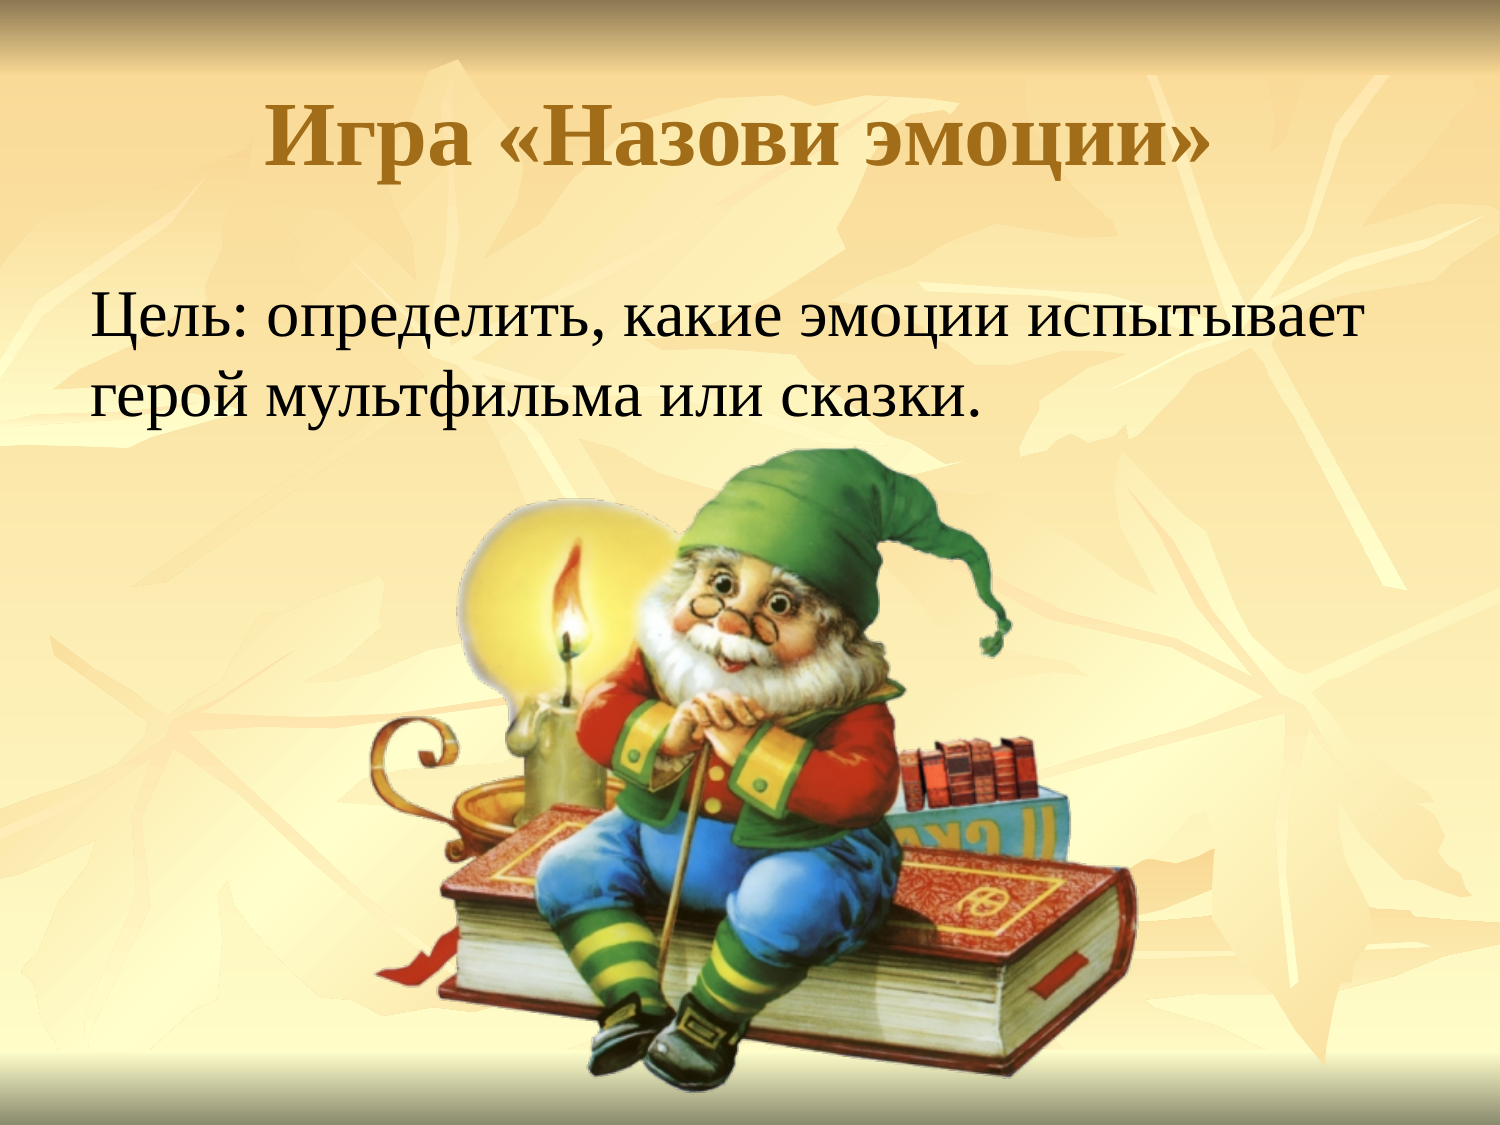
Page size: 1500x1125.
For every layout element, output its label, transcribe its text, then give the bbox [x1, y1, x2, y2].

list Цель: определить, какие эмоции испытывает герой мультфильма или сказки. [75, 262, 1425, 1006]
title Игра «Назови эмоции» [64, 90, 1415, 278]
picture [359, 444, 1140, 1096]
